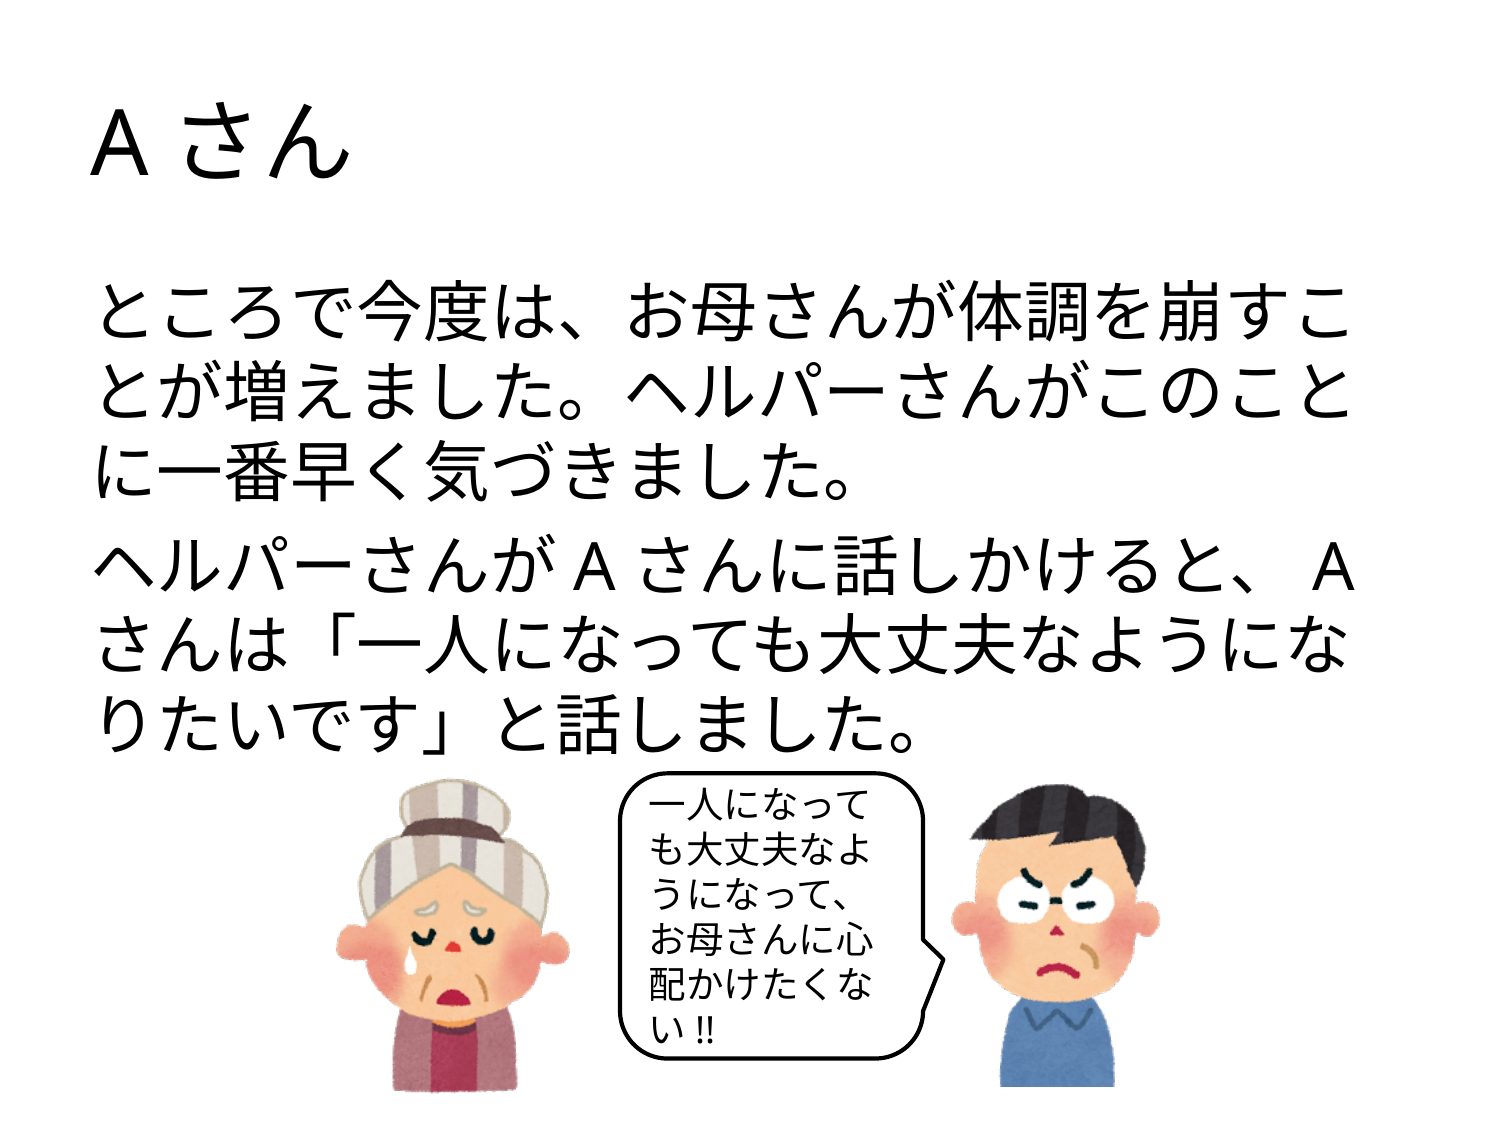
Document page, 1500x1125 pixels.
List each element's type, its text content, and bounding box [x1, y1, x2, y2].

list ところで今度は、お母さんが体調を崩すことが増えました。ヘルパーさんがこのことに一番早く気づきました。 ヘルパーさんがAさんに話しかけると、Aさんは「一人になっても大丈夫なようになりたいです」と話しました。 [75, 262, 1425, 1005]
text_box 一人になっても大丈夫なようになって、お母さんに心配かけたくない!! [617, 771, 880, 1061]
picture [882, 770, 1200, 1087]
picture [312, 770, 597, 1107]
title Aさん [75, 45, 1425, 233]
